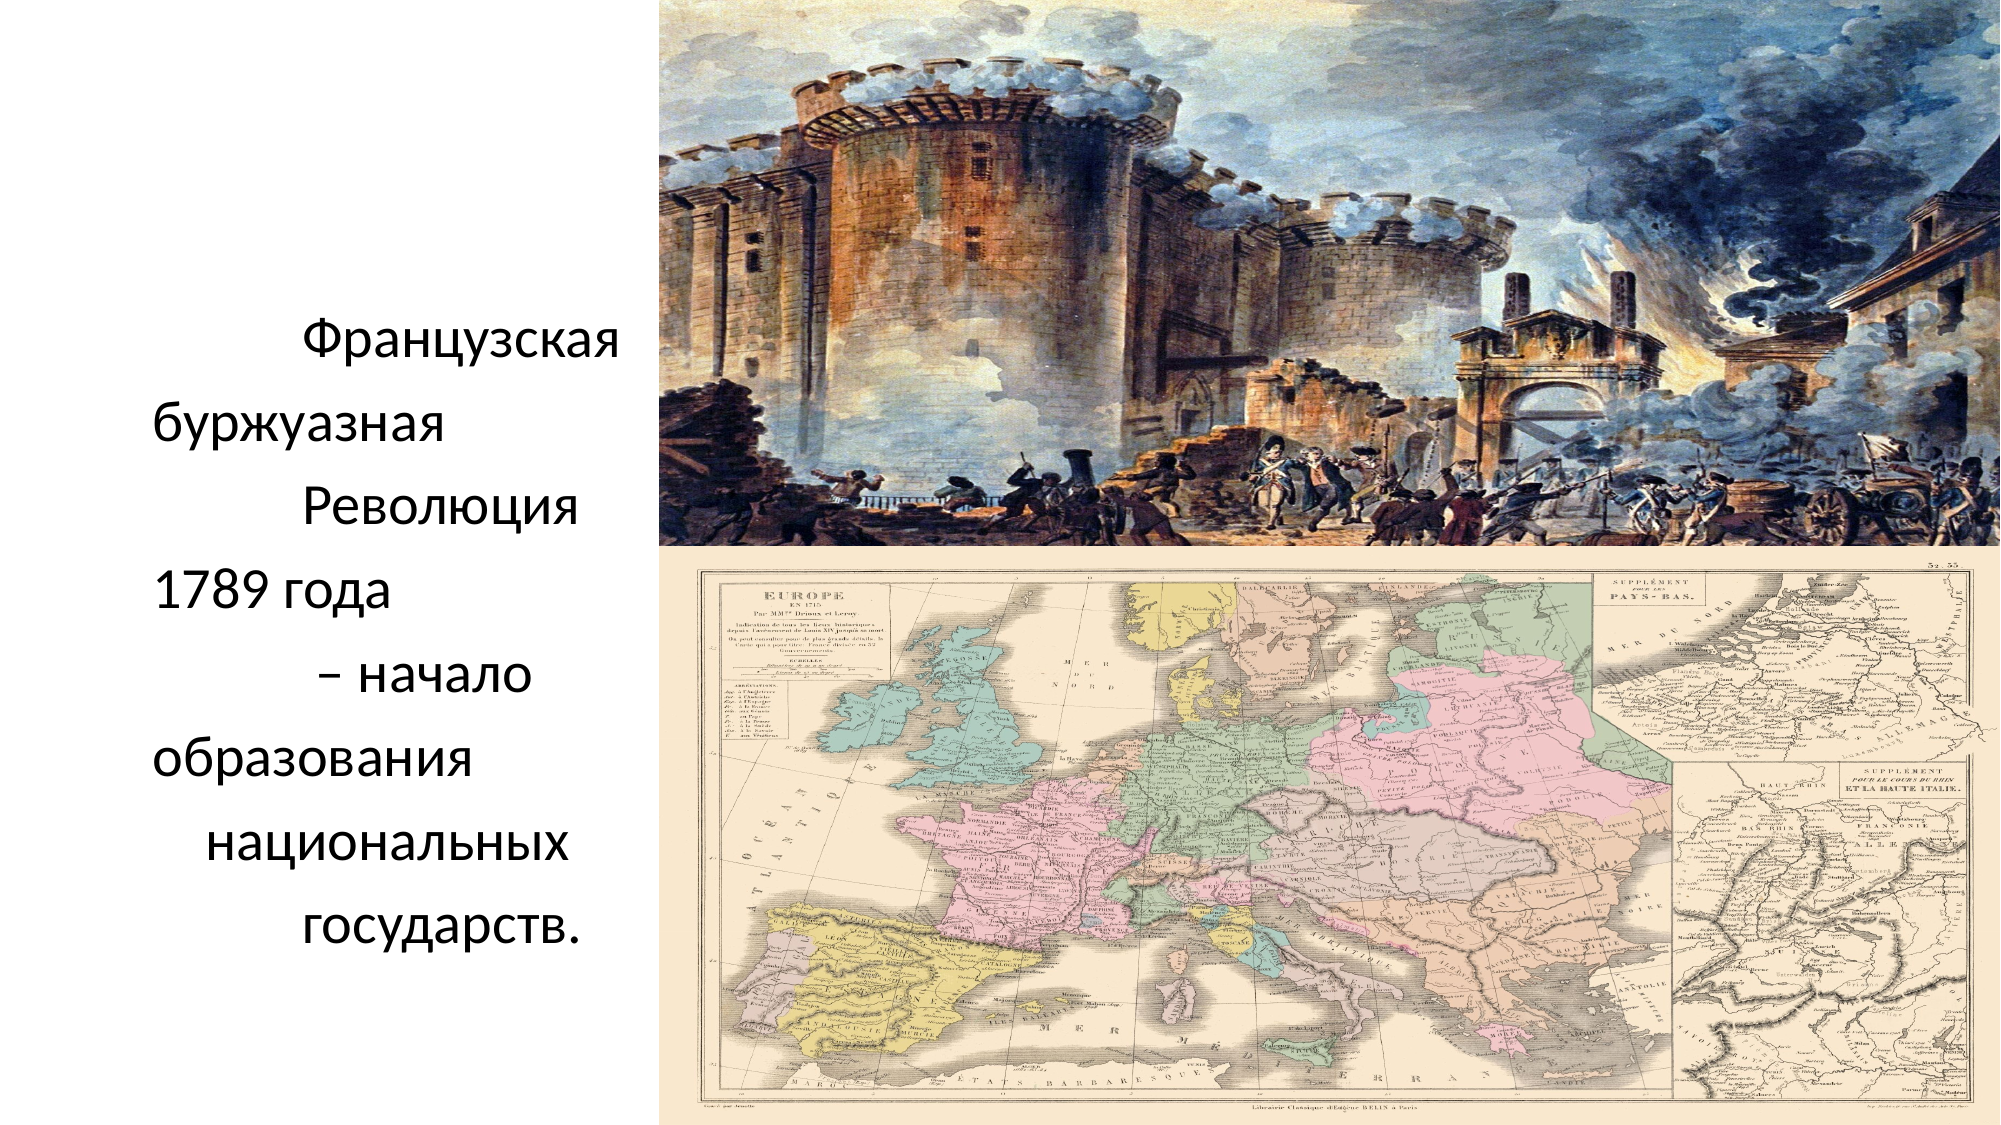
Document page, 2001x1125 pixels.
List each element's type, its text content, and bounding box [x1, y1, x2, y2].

list Французская буржуазная Революция 1789 года – начало образования национальных государств. [137, 299, 659, 1014]
picture [659, 0, 2000, 1125]
